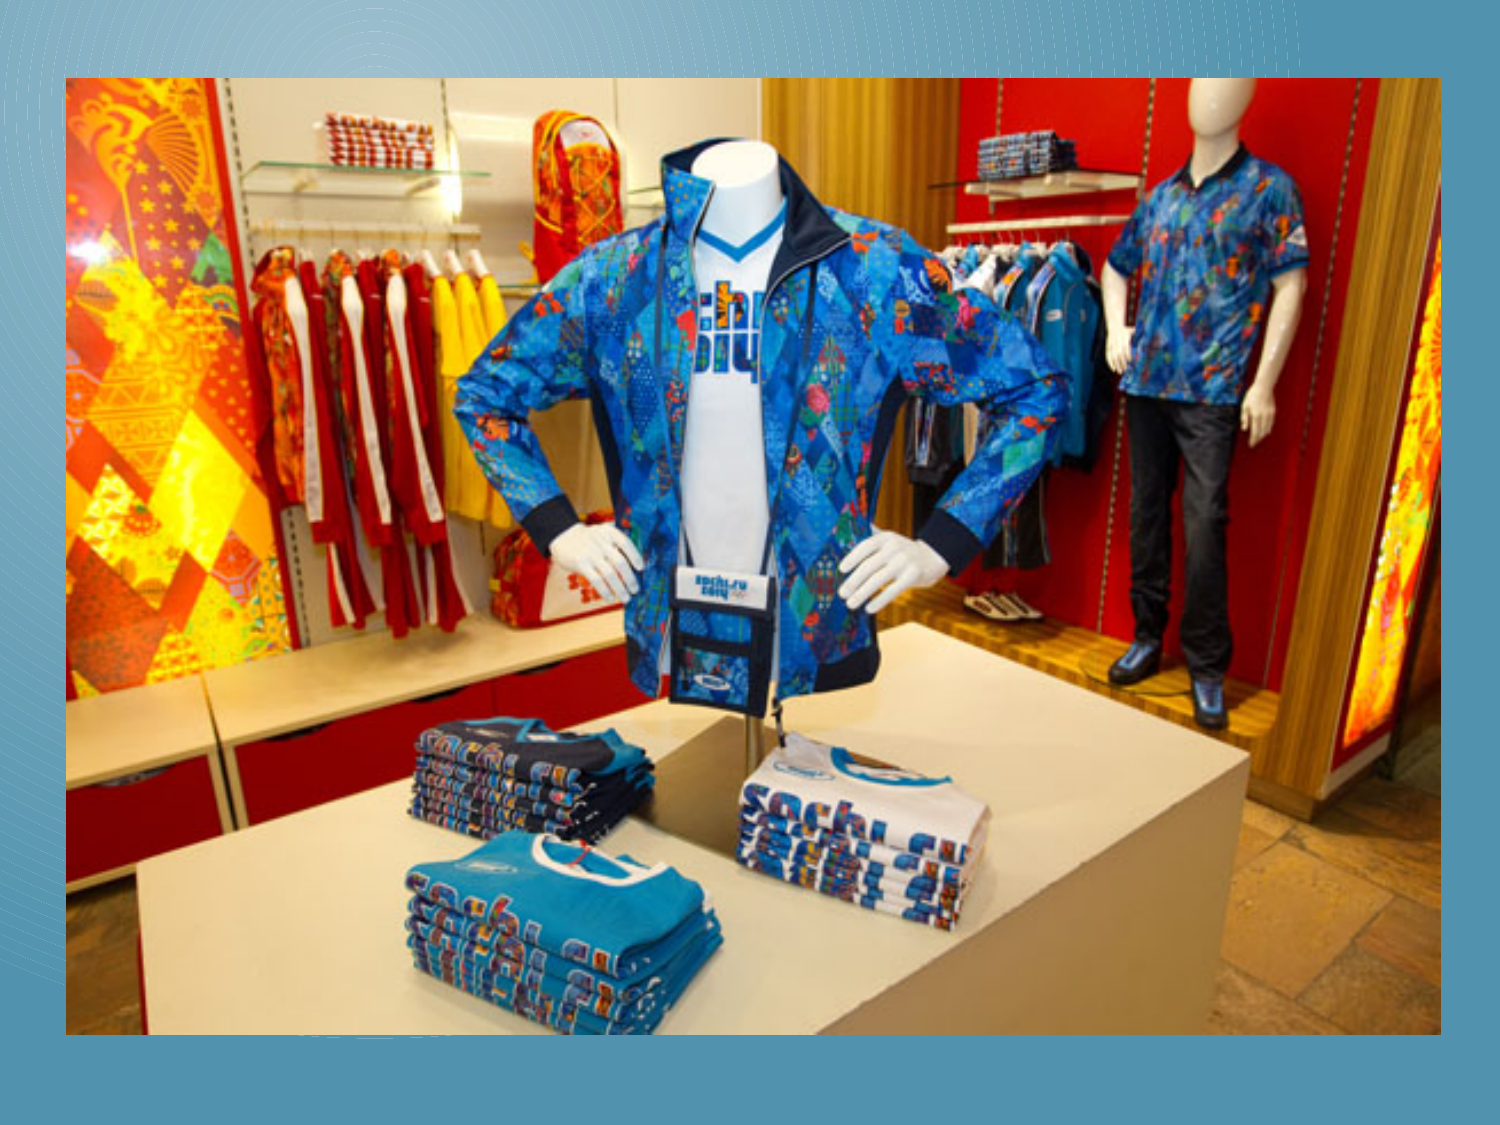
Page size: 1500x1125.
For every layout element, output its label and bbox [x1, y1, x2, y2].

picture [66, 77, 1442, 1035]
